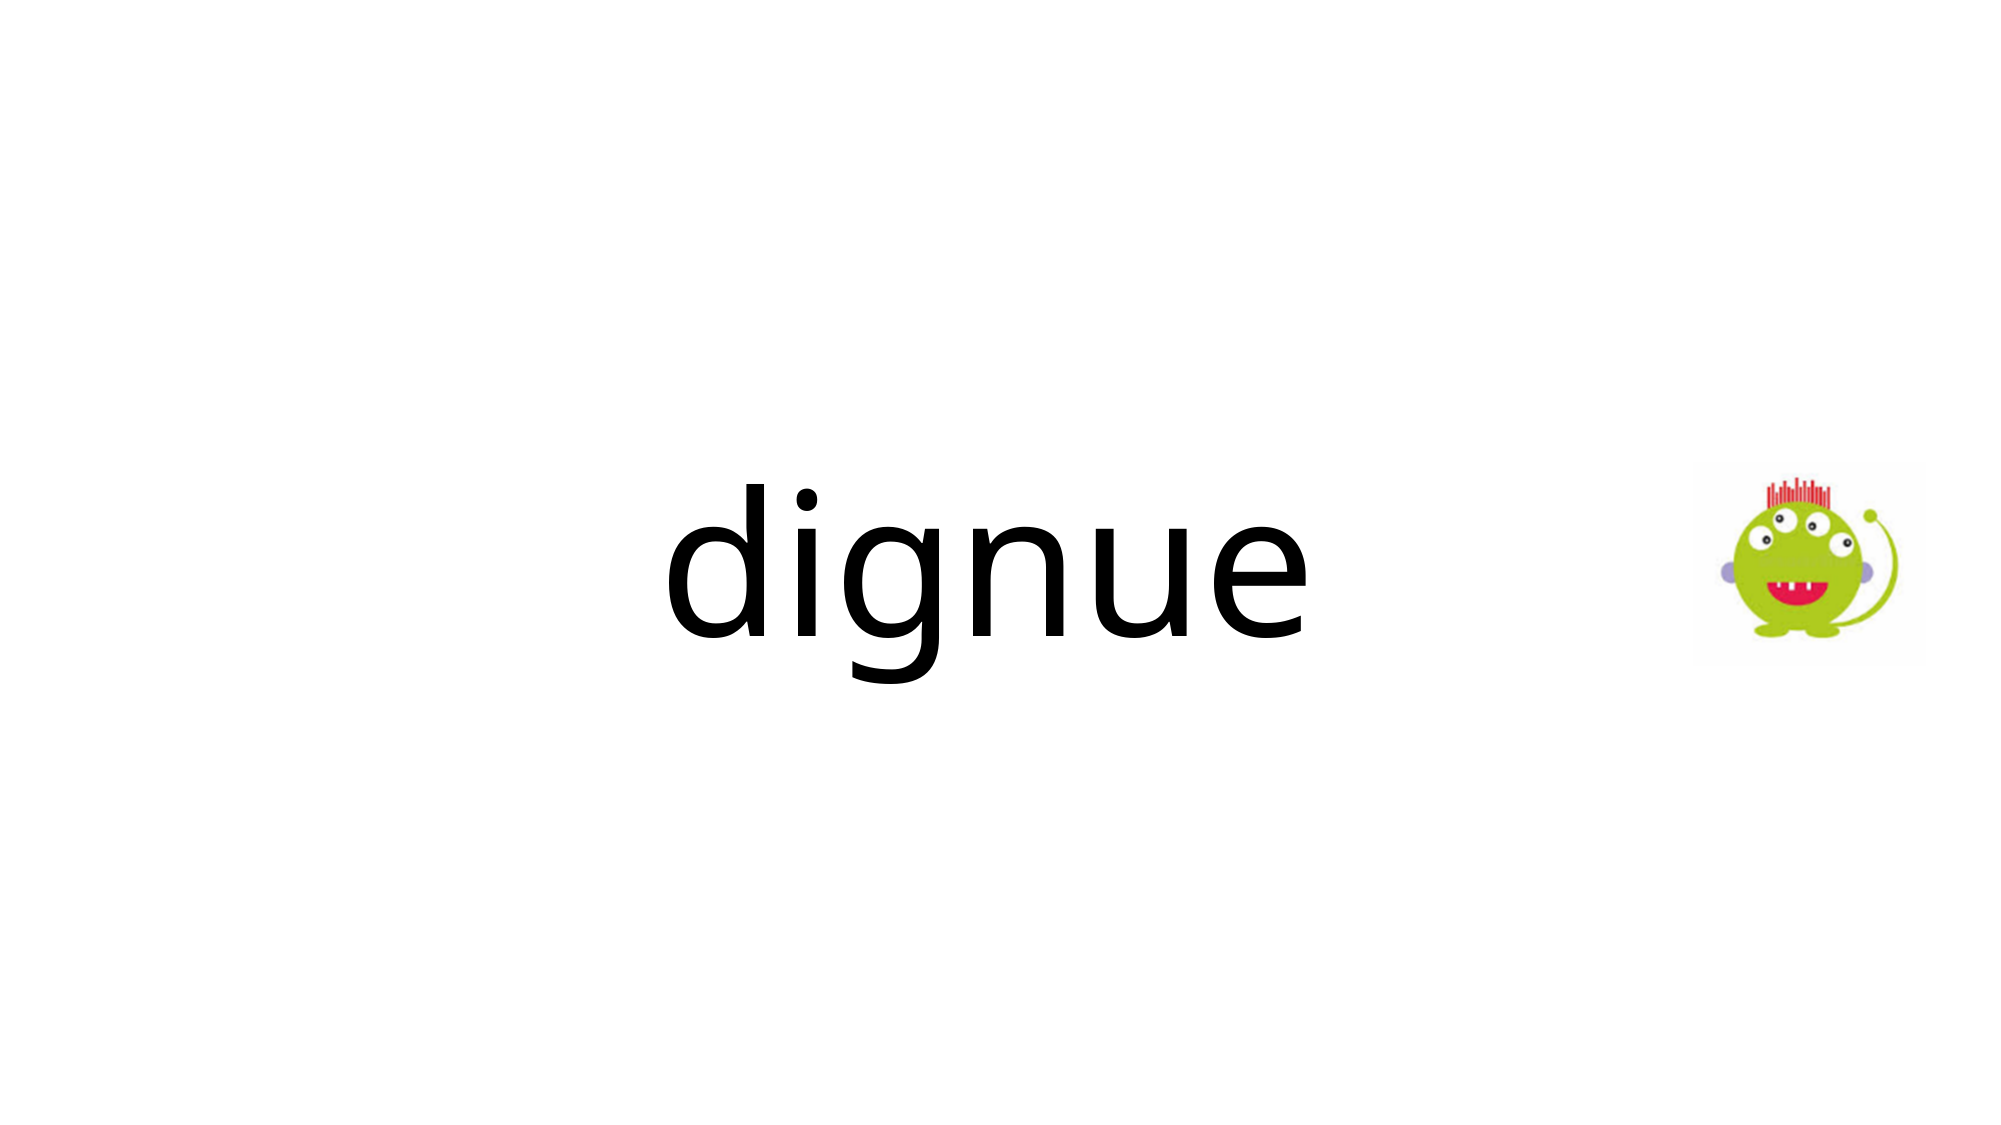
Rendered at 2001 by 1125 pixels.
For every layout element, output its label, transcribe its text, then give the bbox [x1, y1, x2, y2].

picture [1693, 462, 1926, 666]
title dignue [125, 462, 1850, 681]
